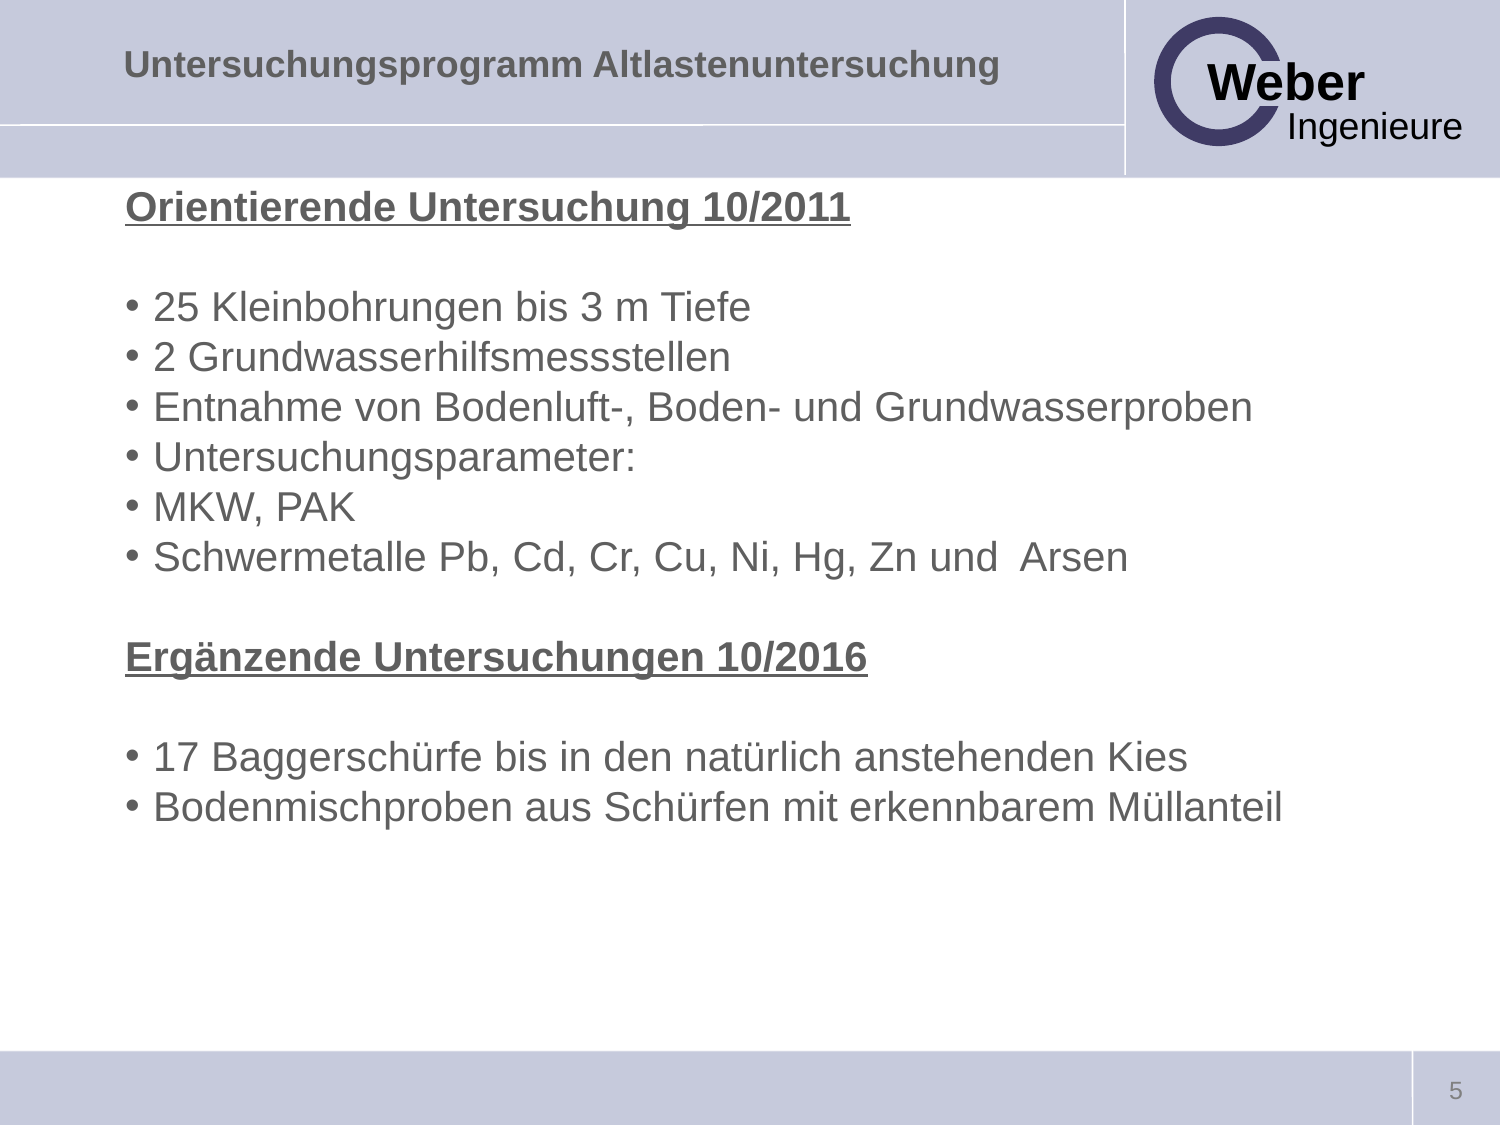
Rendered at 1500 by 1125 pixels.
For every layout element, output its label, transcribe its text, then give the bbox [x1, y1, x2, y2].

picture [0, 0, 1500, 1125]
text_box Orientierende Untersuchung 10/2011 25 Kleinbohrungen bis 3 m Tiefe 2 Grundwasserhilfsmessstellen Entnahme von Bodenluft-, Boden- und Grundwasserproben Untersuchungsparameter: MKW, PAK Schwermetalle Pb, Cd, Cr, Cu, Ni, Hg, Zn und Arsen Ergänzende Untersuchungen 10/2016 17 Baggerschürfe bis in den natürlich anstehenden Kies Bodenmischproben aus Schürfen mit erkennbarem Müllanteil [110, 172, 1299, 888]
title Untersuchungsprogramm Altlastenuntersuchung [0, 0, 1125, 125]
